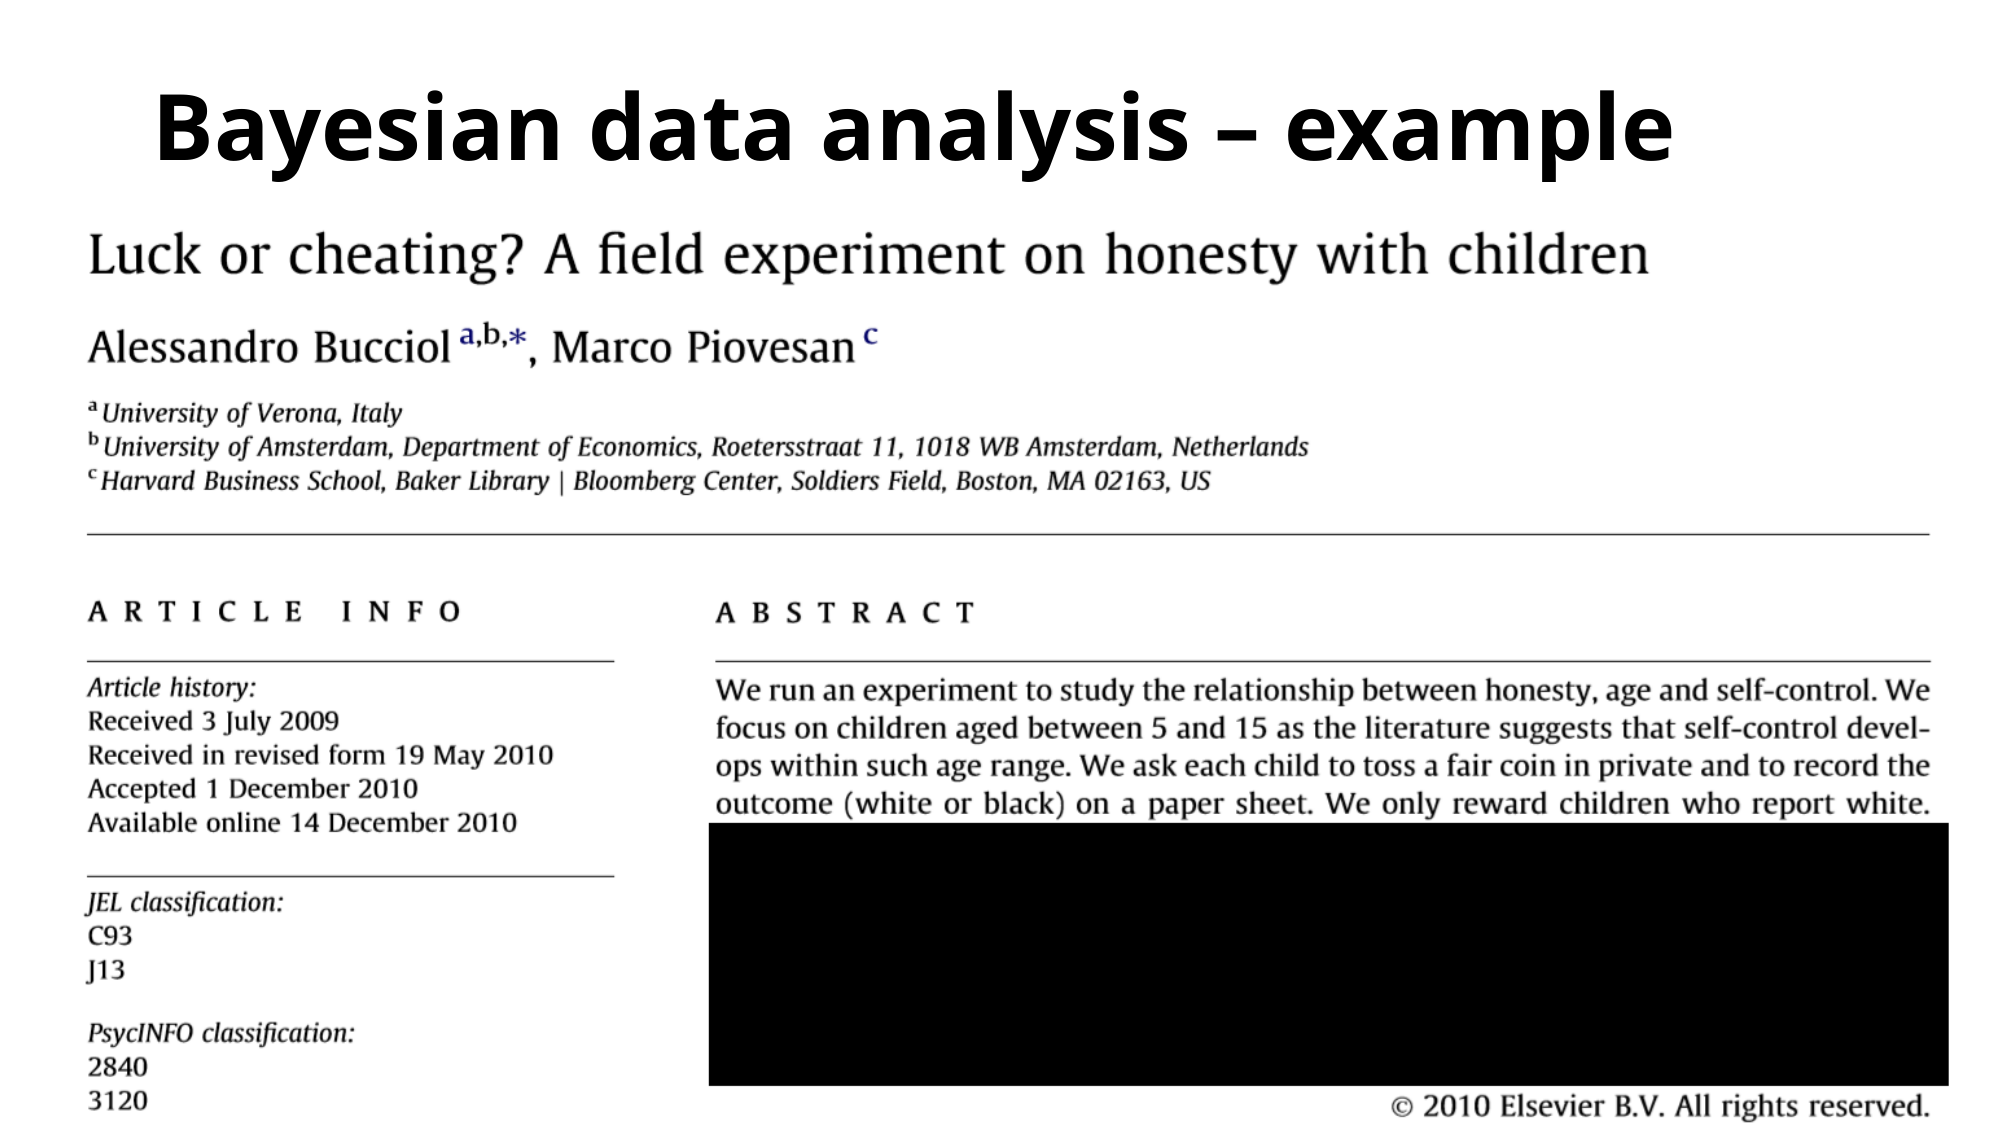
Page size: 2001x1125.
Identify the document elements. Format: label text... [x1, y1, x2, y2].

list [69, 205, 1980, 1125]
title Bayesian data analysis – example [137, 22, 1863, 205]
